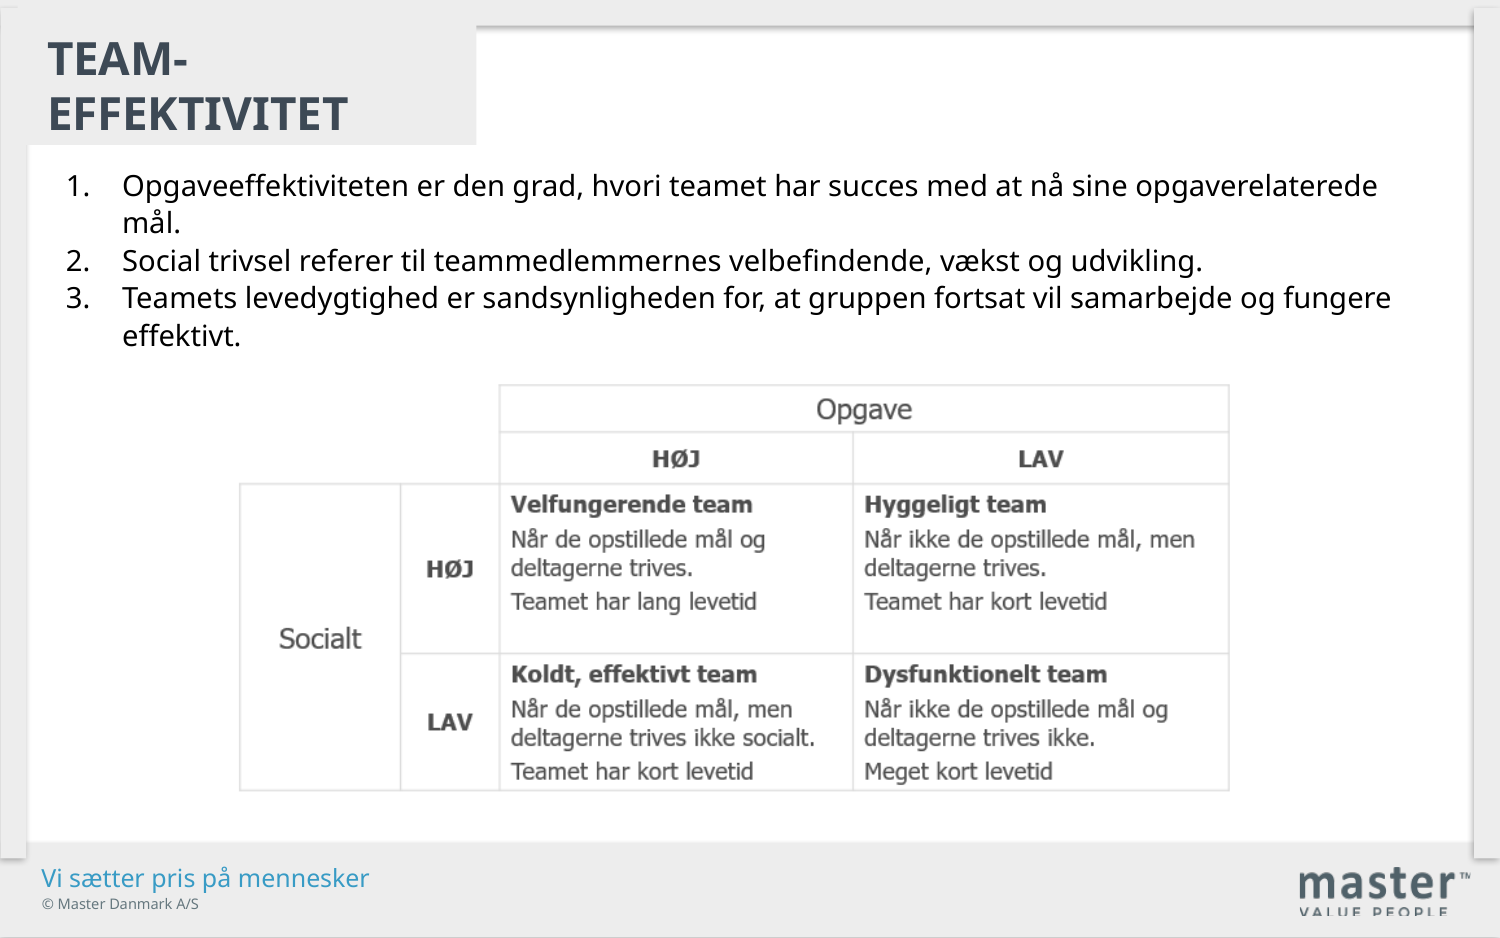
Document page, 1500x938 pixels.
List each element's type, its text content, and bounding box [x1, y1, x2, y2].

list Team-effektivitet [17, 0, 477, 145]
picture [233, 373, 1239, 799]
text_box Opgaveeffektiviteten er den grad, hvori teamet har succes med at nå sine opgaverelaterede mål. Social trivsel referer til teammedlemmernes velbefindende, vækst og udvikling. Teamets levedygtighed er sandsynligheden for, at gruppen fortsat vil samarbejde og fungere effektivt. [51, 157, 1422, 397]
